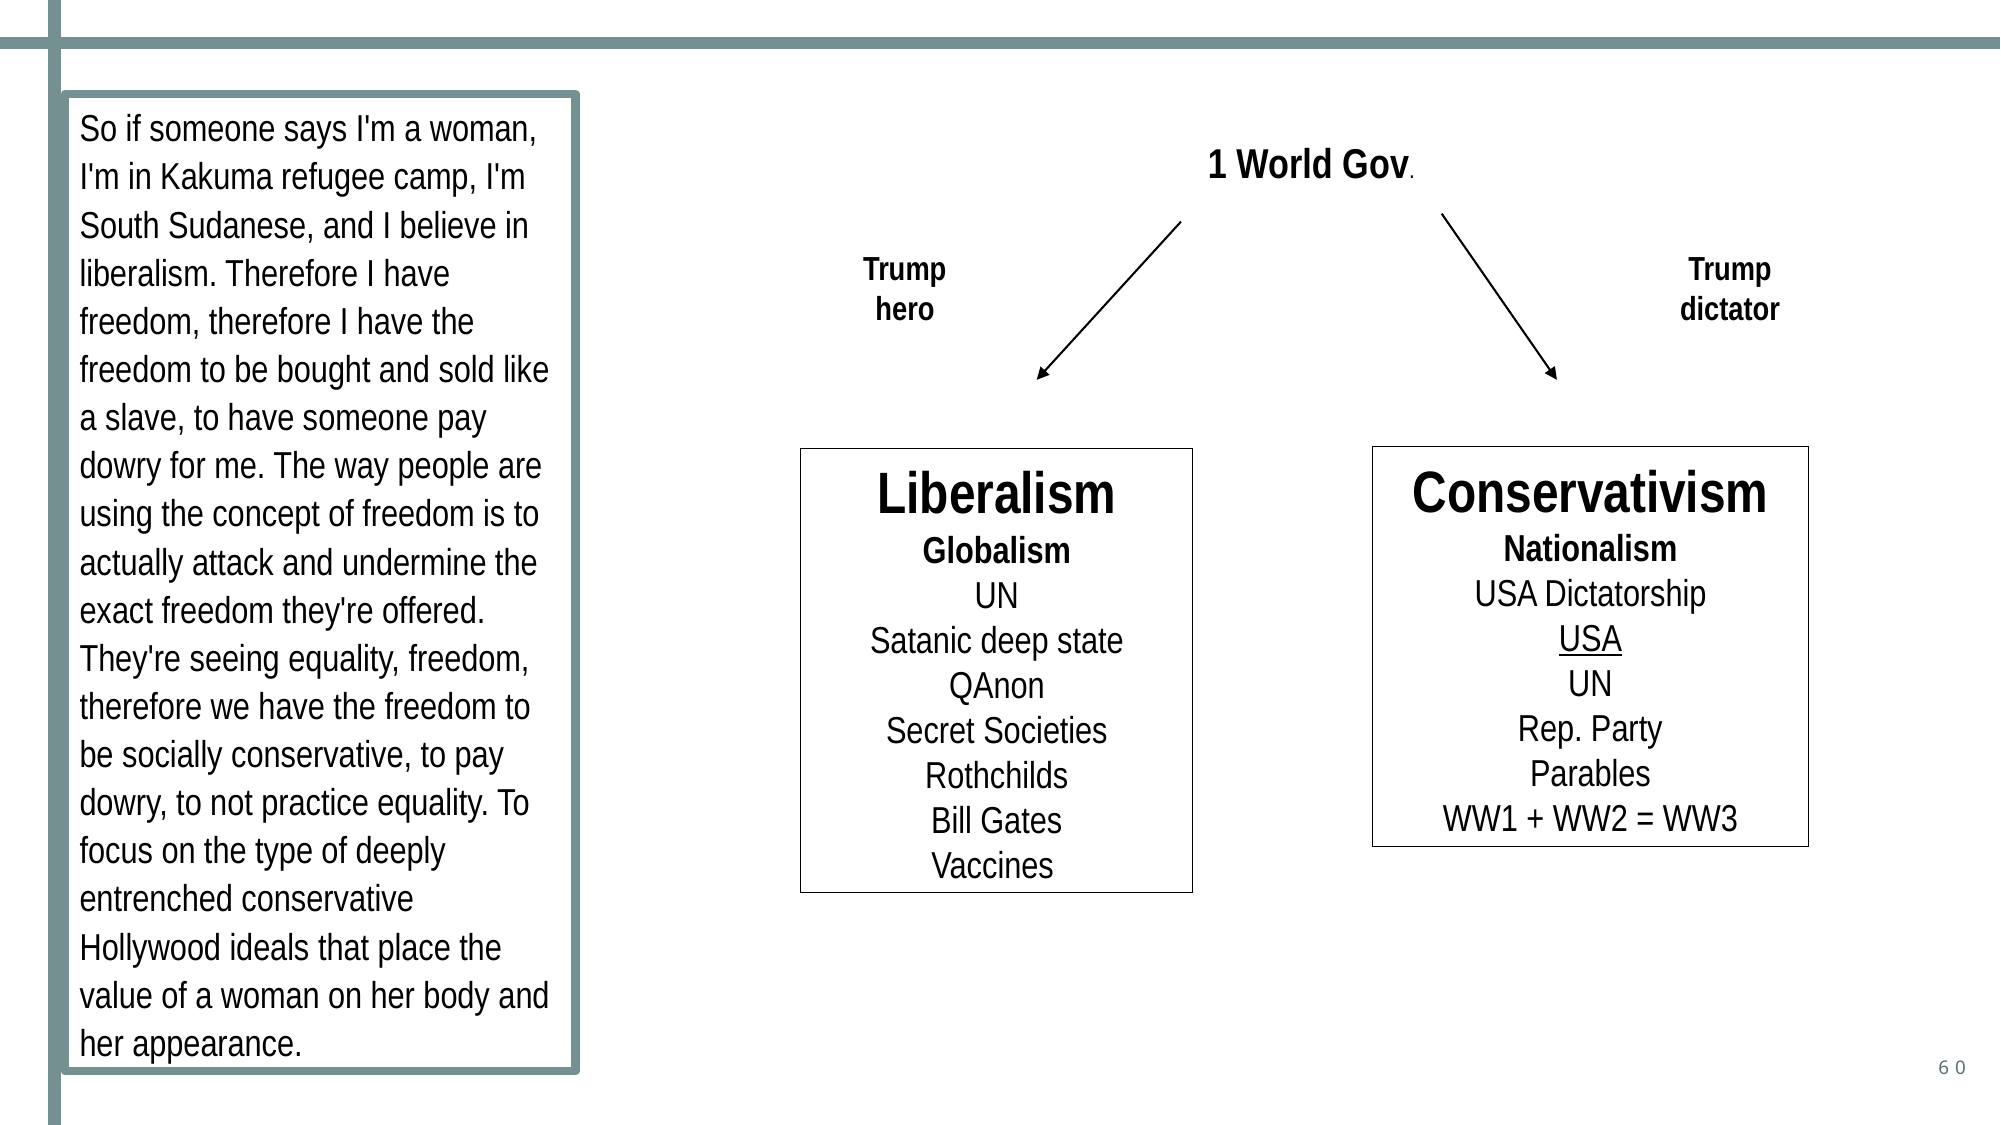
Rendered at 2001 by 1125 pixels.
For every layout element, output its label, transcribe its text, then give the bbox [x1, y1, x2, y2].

text_box So if someone says I'm a woman, I'm in Kakuma refugee camp, I'm South Sudanese, and I believe in liberalism. Therefore I have freedom, therefore I have the freedom to be bought and sold like a slave, to have someone pay dowry for me. The way people are using the concept of freedom is to actually attack and undermine the exact freedom they're offered. They're seeing equality, freedom, therefore we have the freedom to be socially conservative, to pay dowry, to not practice equality. To focus on the type of deeply entrenched conservative Hollywood ideals that place the value of a woman on her body and her appearance. [64, 93, 576, 1072]
slide_number 60 [1838, 1038, 1982, 1099]
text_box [765, 129, 1870, 898]
